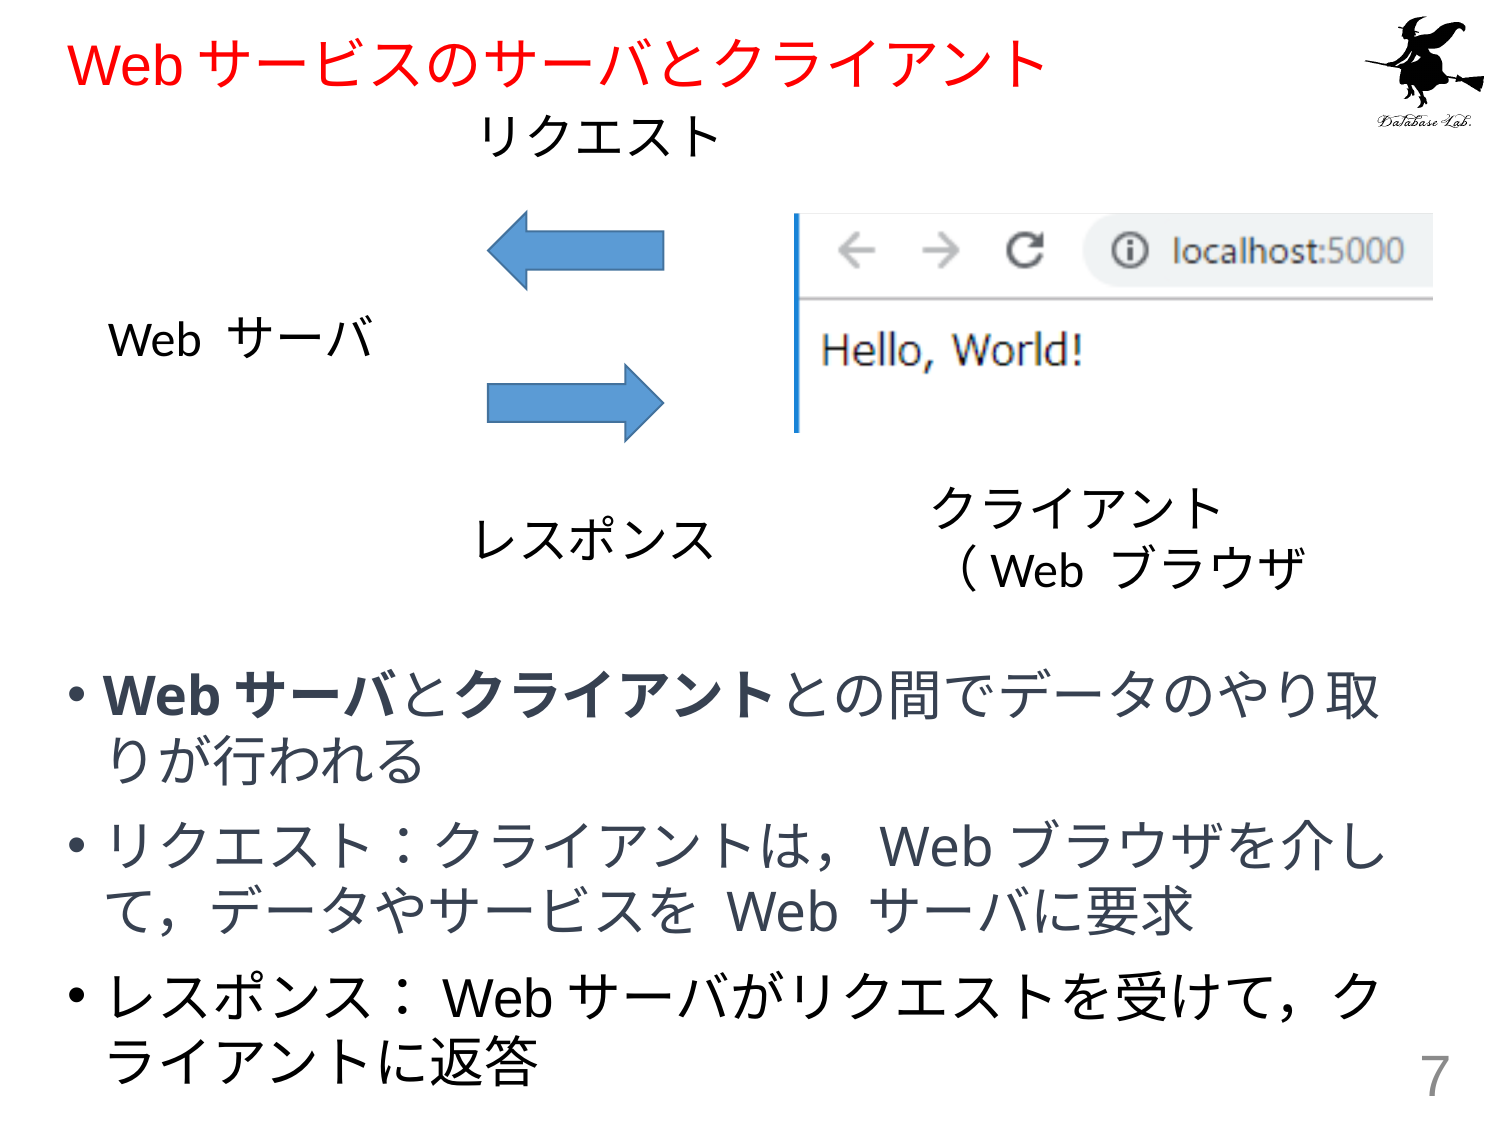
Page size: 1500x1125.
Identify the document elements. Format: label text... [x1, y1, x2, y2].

text_box リクエスト [460, 98, 740, 173]
slide_number 7 [1129, 1042, 1467, 1103]
list Webサーバとクライアントとの間でデータのやり取りが行われる リクエスト：クライアントは，Webブラウザを介して，データやサービスを Web サーバに要求 レスポンス：Webサーバがリクエストを受けて，クライアントに返答 [52, 653, 1441, 1103]
text_box [486, 362, 665, 444]
text_box Web サーバ [93, 298, 390, 374]
text_box レスポンス [453, 501, 733, 577]
title Webサービスのサーバとクライアント [52, 28, 1441, 106]
text_box [486, 209, 665, 292]
text_box クライアント （Web ブラウザ [913, 469, 1323, 665]
picture [794, 212, 1433, 433]
picture [1362, 14, 1486, 130]
